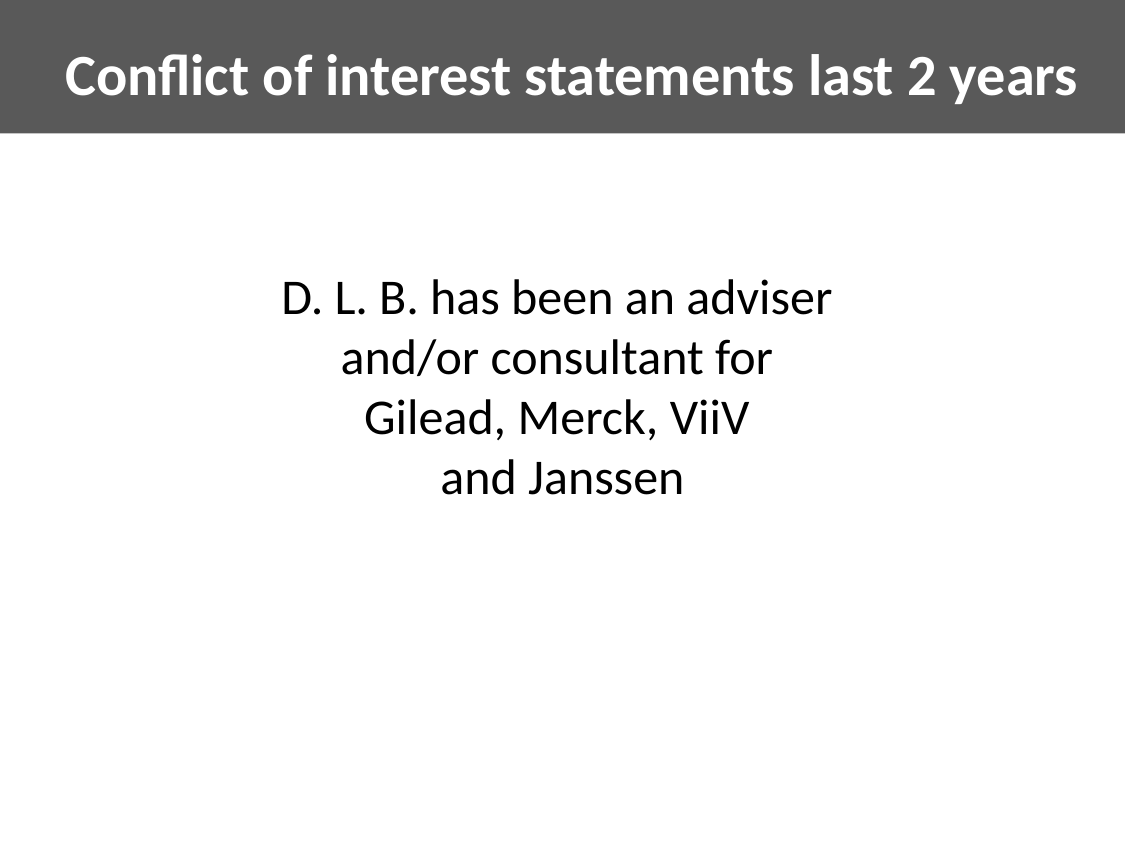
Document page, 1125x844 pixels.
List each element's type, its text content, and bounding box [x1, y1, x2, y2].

list D. L. B. has been an adviser and/or consultant for Gilead, Merck, ViiV and Janssen [56, 196, 1069, 754]
title Conflict of interest statements last 2 years [41, 45, 1102, 98]
